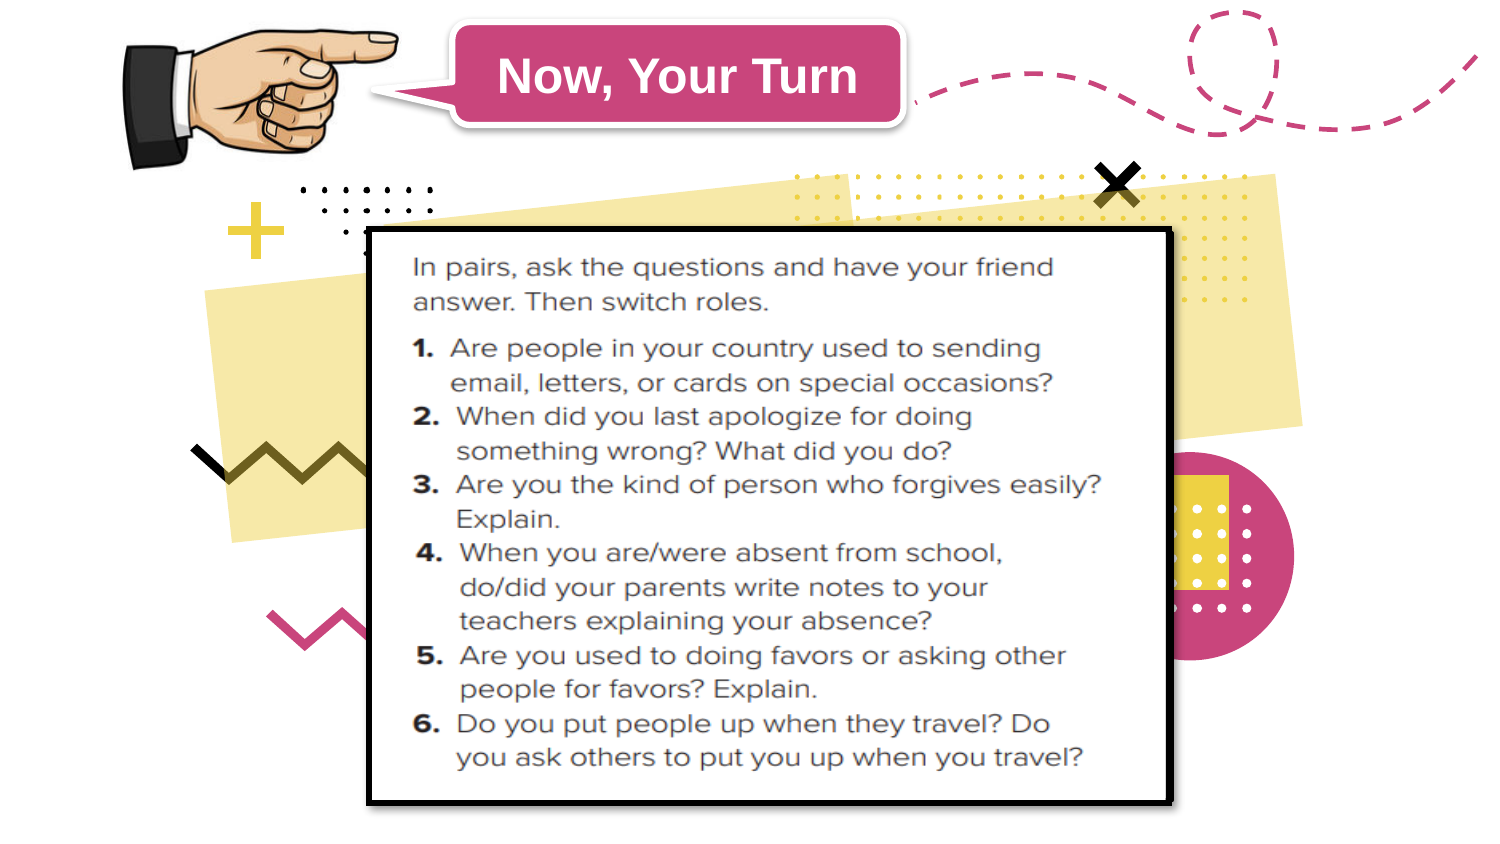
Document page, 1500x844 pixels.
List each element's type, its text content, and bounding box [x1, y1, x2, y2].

text_box [204, 273, 364, 543]
picture [111, 21, 415, 174]
text_box [387, 173, 853, 224]
text_box [814, 173, 1303, 440]
picture [371, 231, 1166, 801]
text_box Now, Your Turn [419, 18, 907, 129]
text_box [915, 12, 1477, 135]
